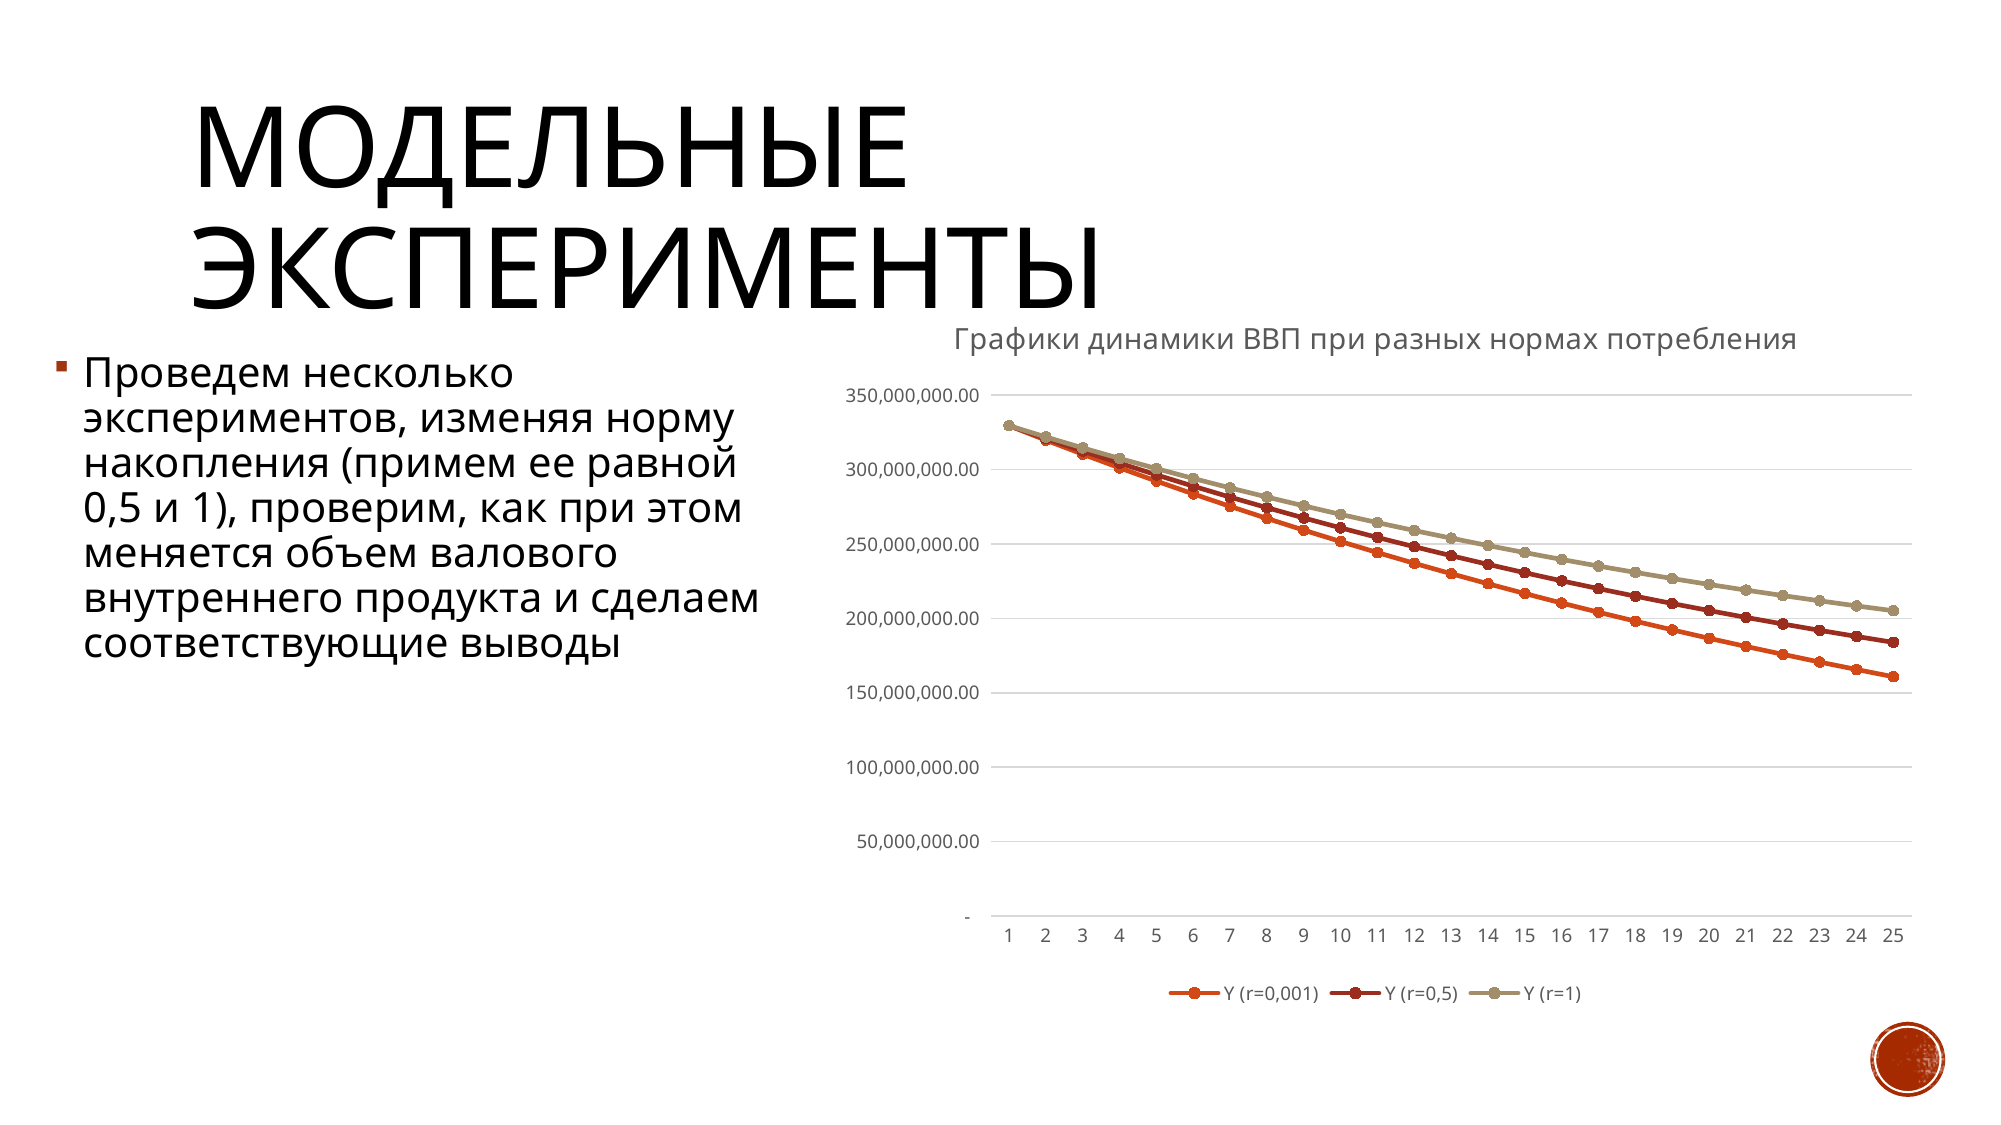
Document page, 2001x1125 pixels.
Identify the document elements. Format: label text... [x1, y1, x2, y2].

list Проведем несколько экспериментов, изменяя норму накопления (примем ее равной 0,5 и 1), проверим, как при этом меняется объем валового внутреннего продукта и сделаем соответствующие выводы [38, 288, 819, 996]
title Модельные эксперименты [175, 79, 1826, 343]
chart [820, 288, 1933, 1011]
